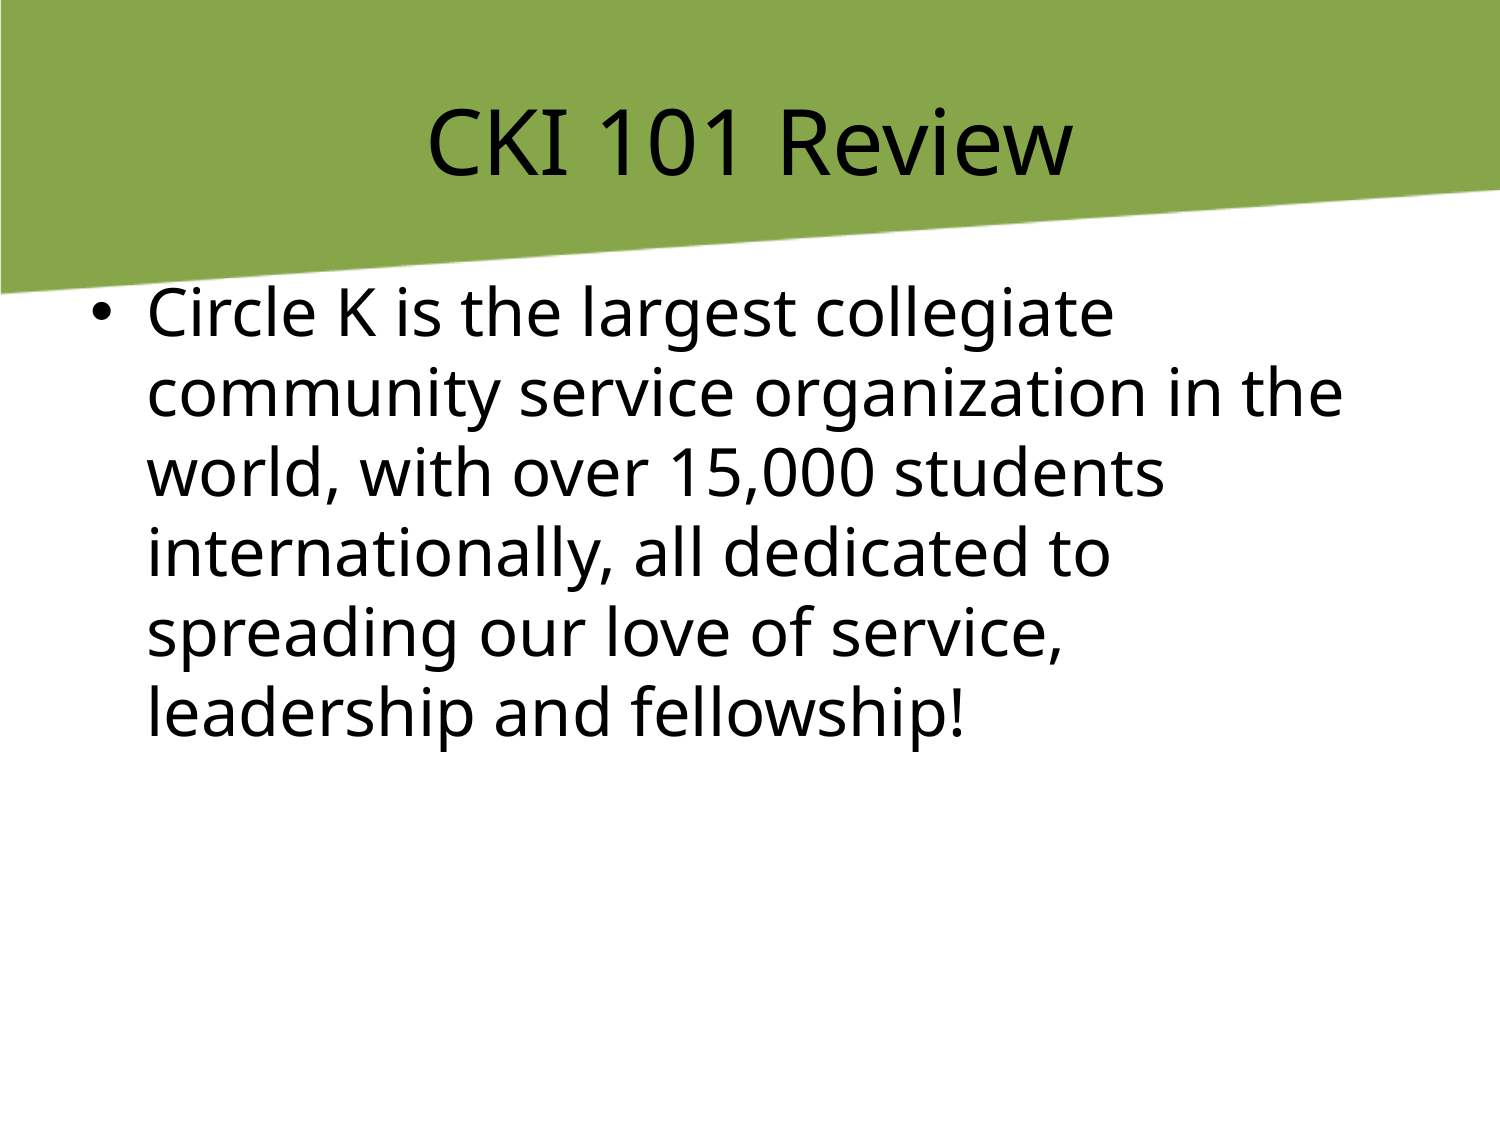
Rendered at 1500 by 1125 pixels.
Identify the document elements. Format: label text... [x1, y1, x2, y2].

list Circle K is the largest collegiate community service organization in the world, with over 15,000 students internationally, all dedicated to spreading our love of service, leadership and fellowship! [75, 262, 1425, 1005]
title CKI 101 Review [75, 45, 1425, 233]
